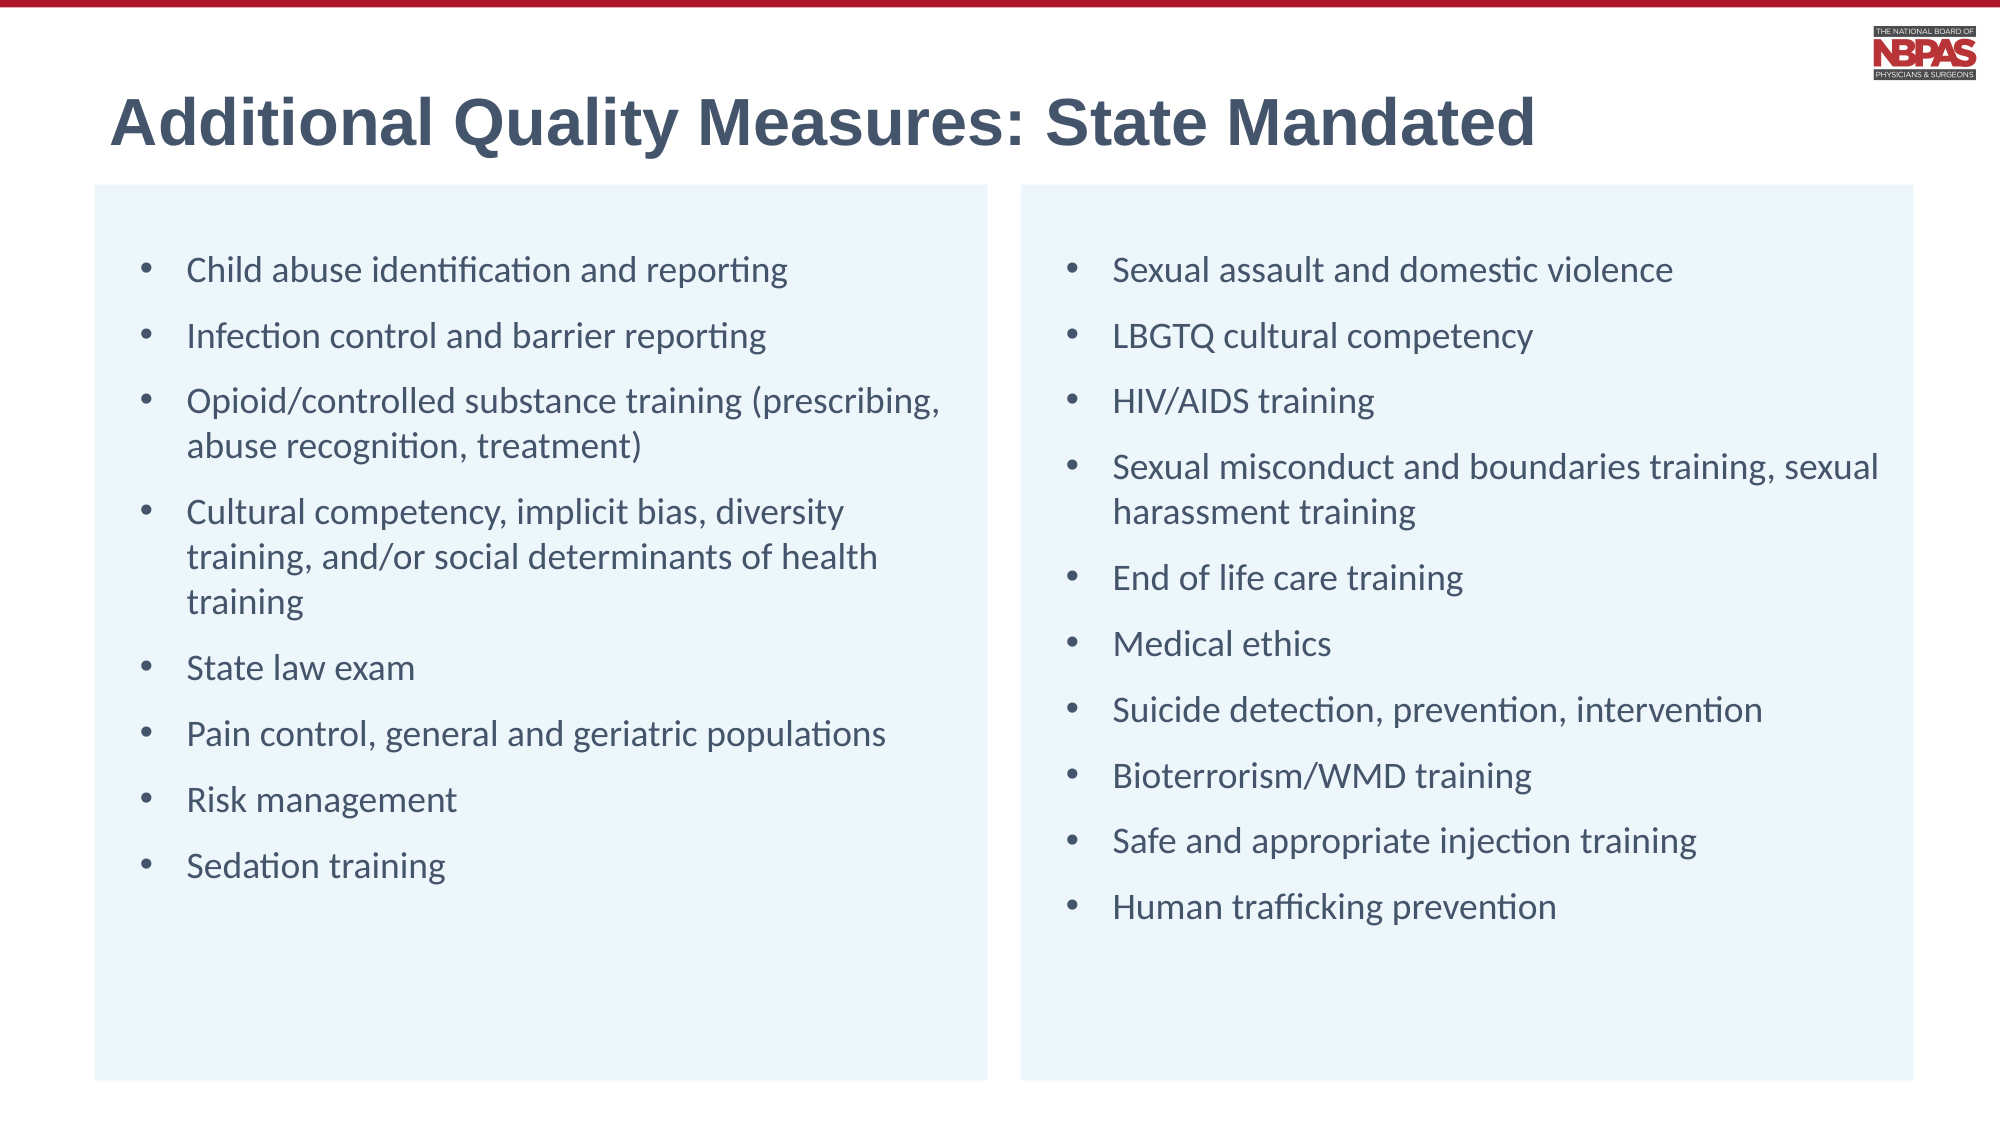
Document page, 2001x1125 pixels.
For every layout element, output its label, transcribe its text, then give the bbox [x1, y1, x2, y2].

text_box Additional Quality Measures: State Mandated [94, 71, 1656, 169]
text_box [0, 0, 2000, 8]
picture [1872, 24, 1978, 82]
text_box Sexual assault and domestic violence LBGTQ cultural competency HIV/AIDS training Sexual misconduct and boundaries training, sexual harassment training End of life care training Medical ethics Suicide detection, prevention, intervention Bioterrorism/WMD training Safe and appropriate injection training Human trafficking prevention [1020, 184, 1914, 1081]
text_box Child abuse identification and reporting Infection control and barrier reporting Opioid/controlled substance training (prescribing, abuse recognition, treatment) Cultural competency, implicit bias, diversity training, and/or social determinants of health training State law exam Pain control, general and geriatric populations Risk management Sedation training [94, 184, 988, 1081]
